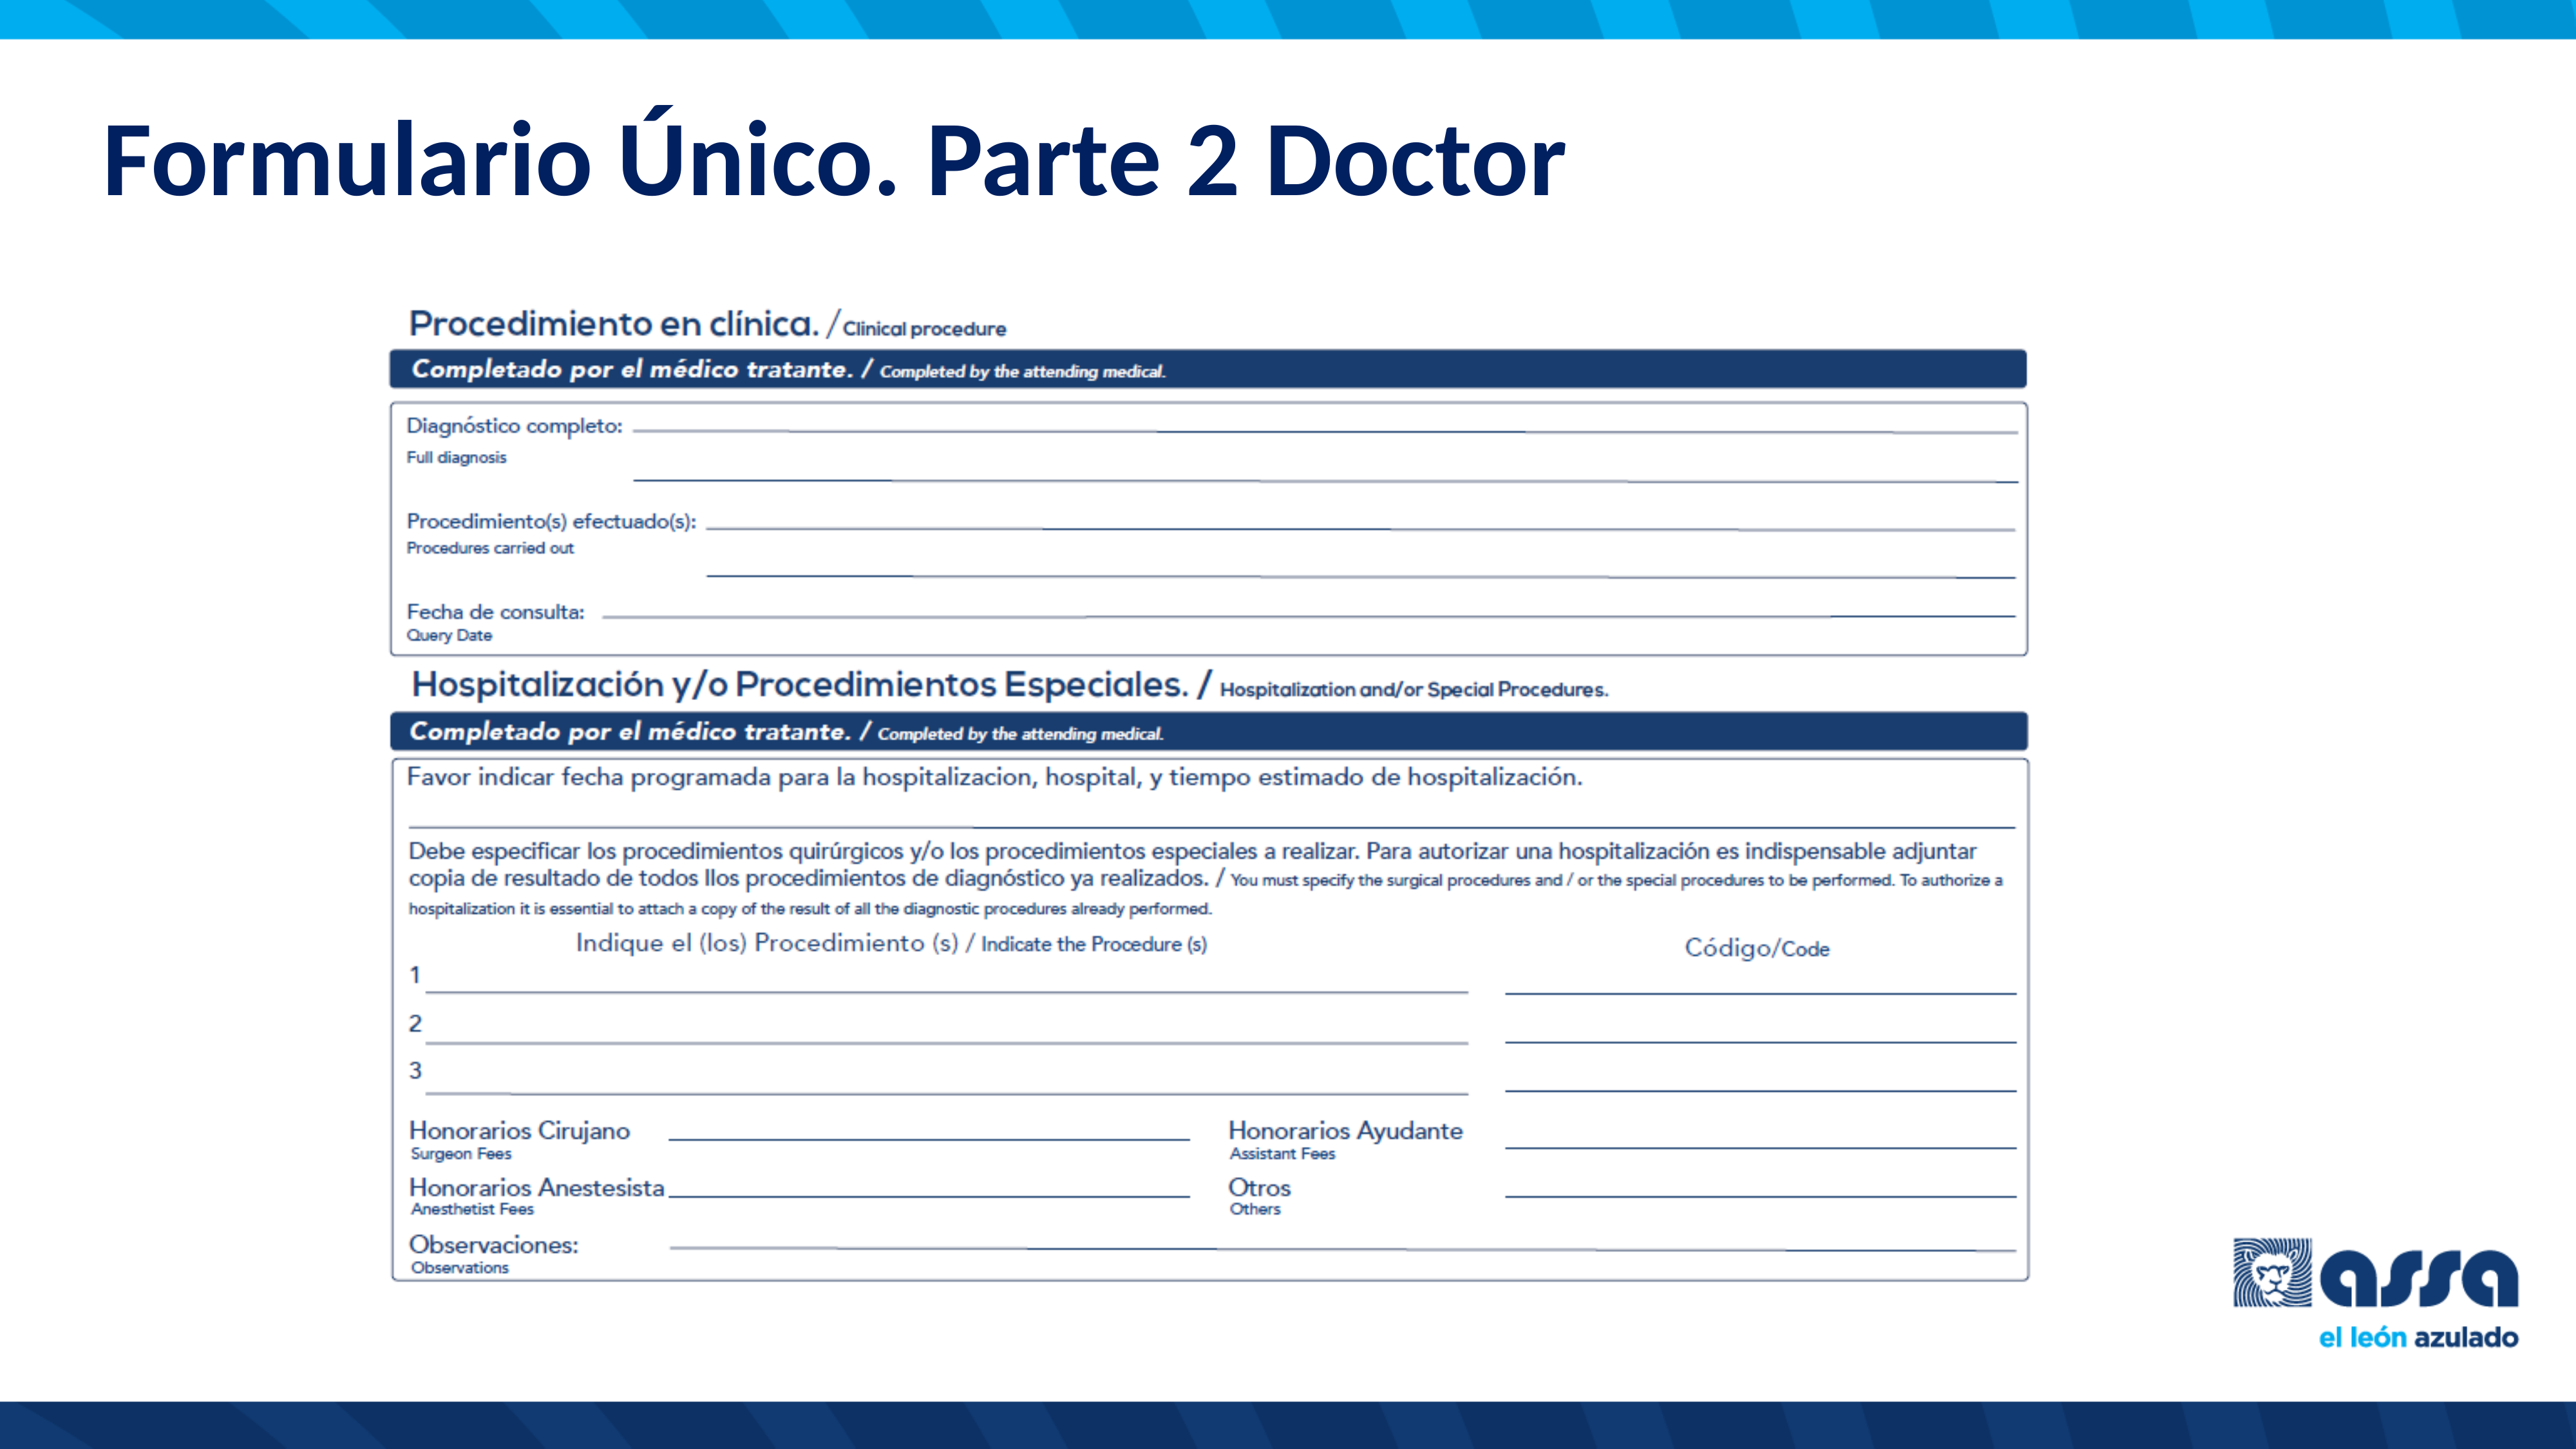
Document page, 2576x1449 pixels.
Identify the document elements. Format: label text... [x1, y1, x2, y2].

text_box Formulario Único. Parte 2 Doctor [93, 83, 2080, 351]
picture [0, 39, 2576, 1449]
text_box [153, 268, 2376, 395]
